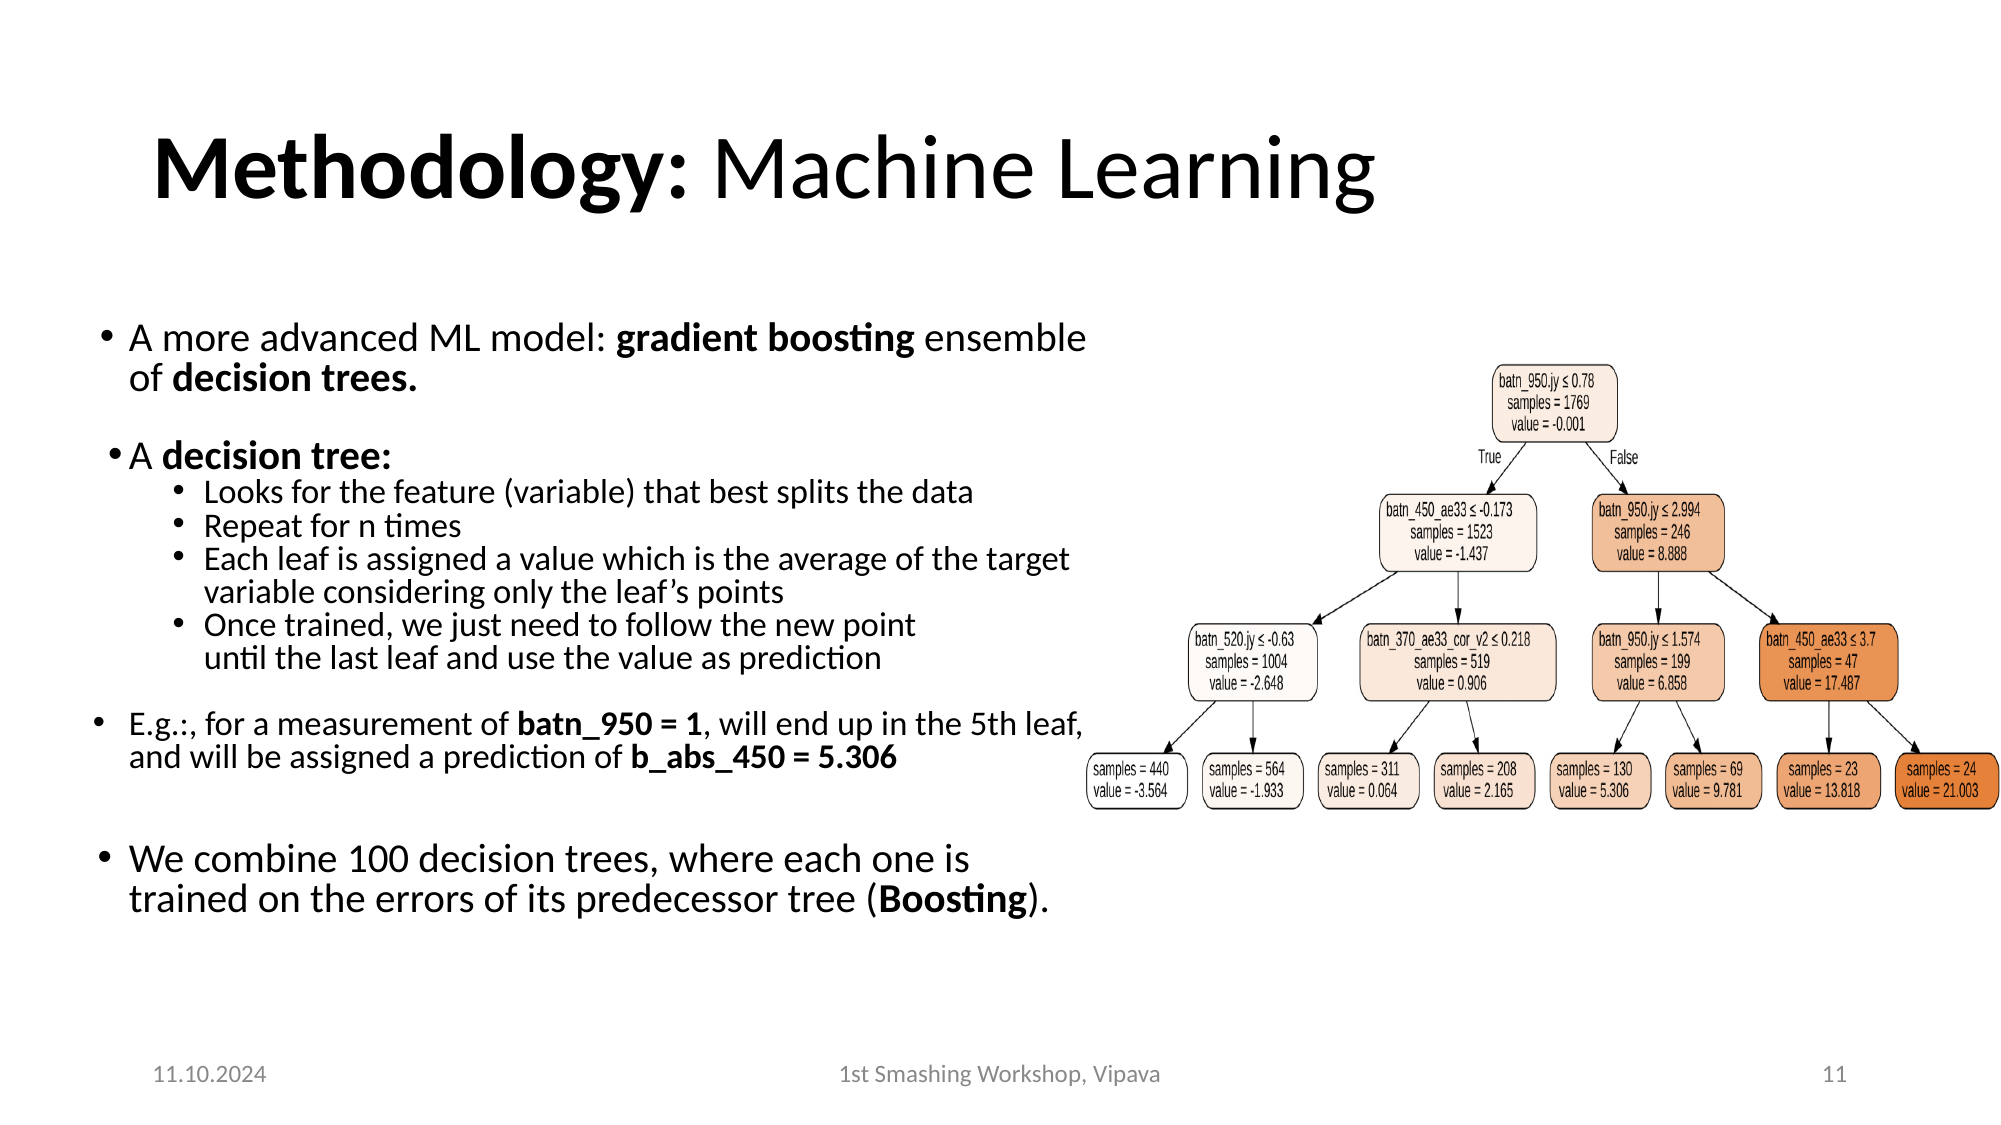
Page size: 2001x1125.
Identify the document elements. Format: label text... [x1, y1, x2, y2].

slide_number 10 [1412, 1042, 1863, 1103]
title Methodology: Machine Learning [137, 59, 1863, 278]
picture [1083, 362, 2000, 811]
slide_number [137, 1042, 588, 1103]
footer 1st Smashing Workshop, Vipava [662, 1042, 1338, 1103]
list A more advanced ML model: gradient boosting ensemble of decision trees. A decision tree: Looks for the feature (variable) that best splits the data Repeat for n times Each leaf is assigned a value which is the average of the target variable considering only the leaf’s points Once trained, we just need to follow the new point until the last leaf and use the value as prediction E.g.:, for a measurement of batn_950 = 1, will end up in the 5th leaf, and will be assigned a prediction of b_abs_450 = 5.306 We combine 100 decision trees, where each one is trained on the errors of its predecessor tree (Boosting). [76, 312, 1108, 1030]
